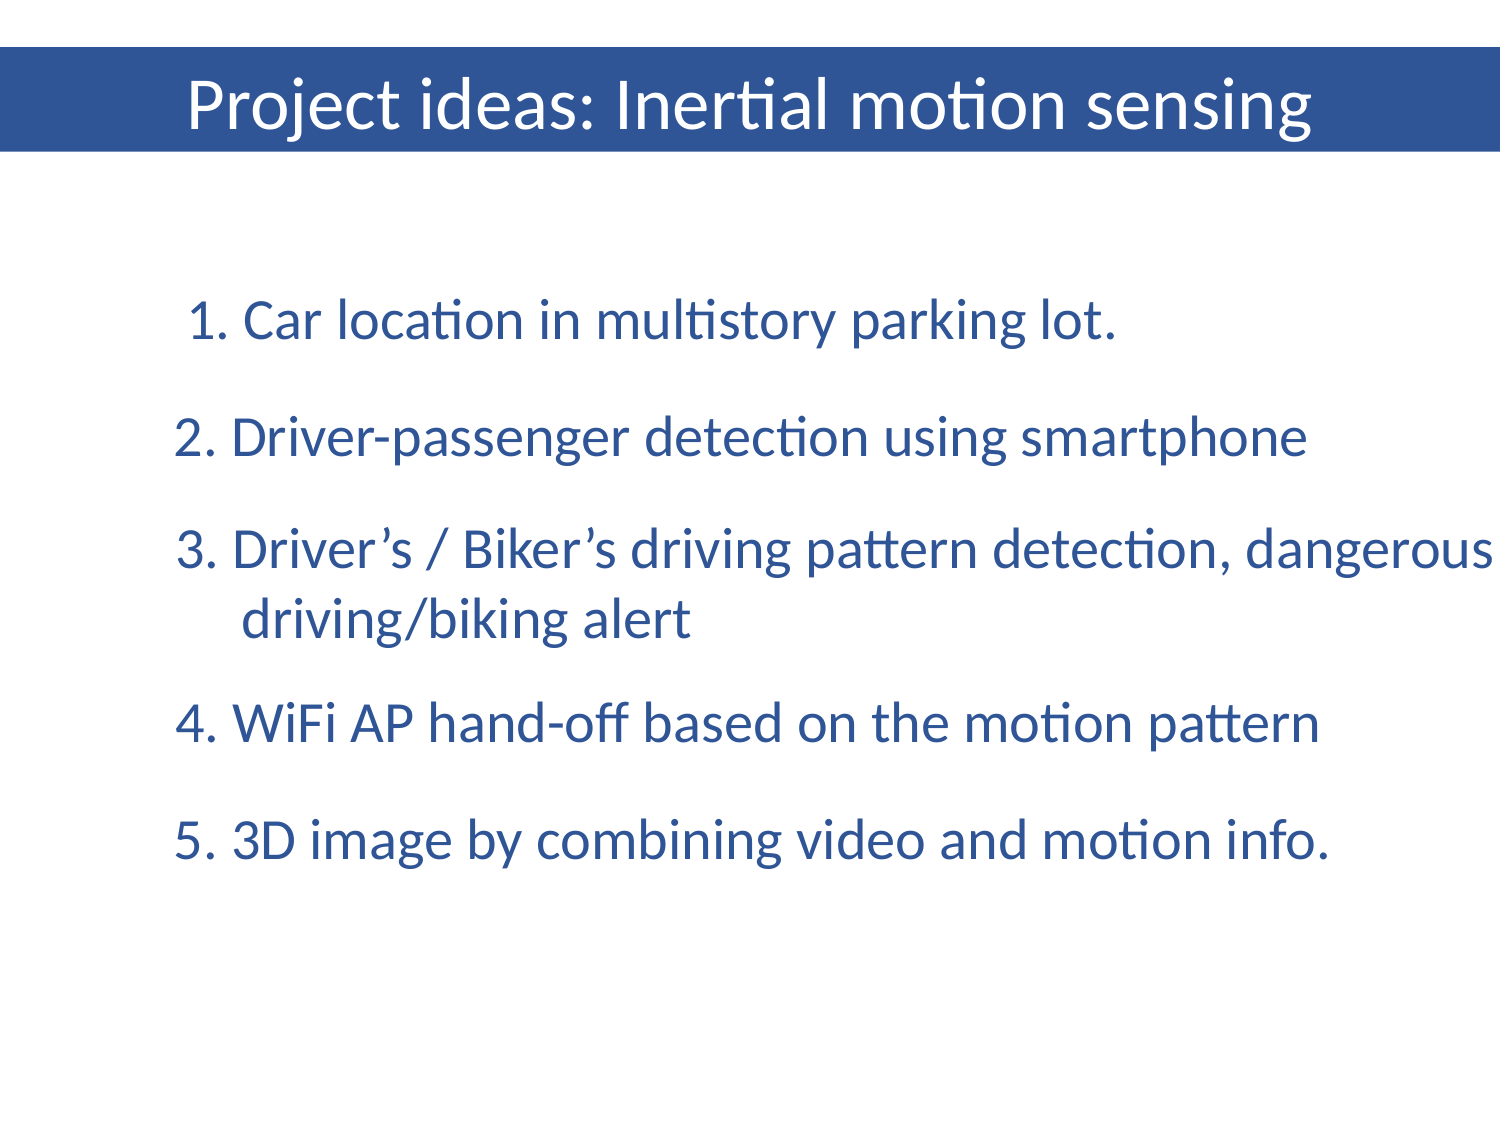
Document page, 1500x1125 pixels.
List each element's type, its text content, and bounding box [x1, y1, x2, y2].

text_box 1. Car location in multistory parking lot. [171, 274, 1134, 359]
text_box 3. Driver’s / Biker’s driving pattern detection, dangerous driving/biking alert [160, 502, 1500, 658]
text_box 4. WiFi AP hand-off based on the motion pattern [160, 676, 1337, 762]
text_box 5. 3D image by combining video and motion info. [159, 794, 1347, 879]
text_box Project ideas: Inertial motion sensing [0, 47, 1500, 152]
text_box 2. Driver-passenger detection using smartphone [158, 390, 1325, 476]
